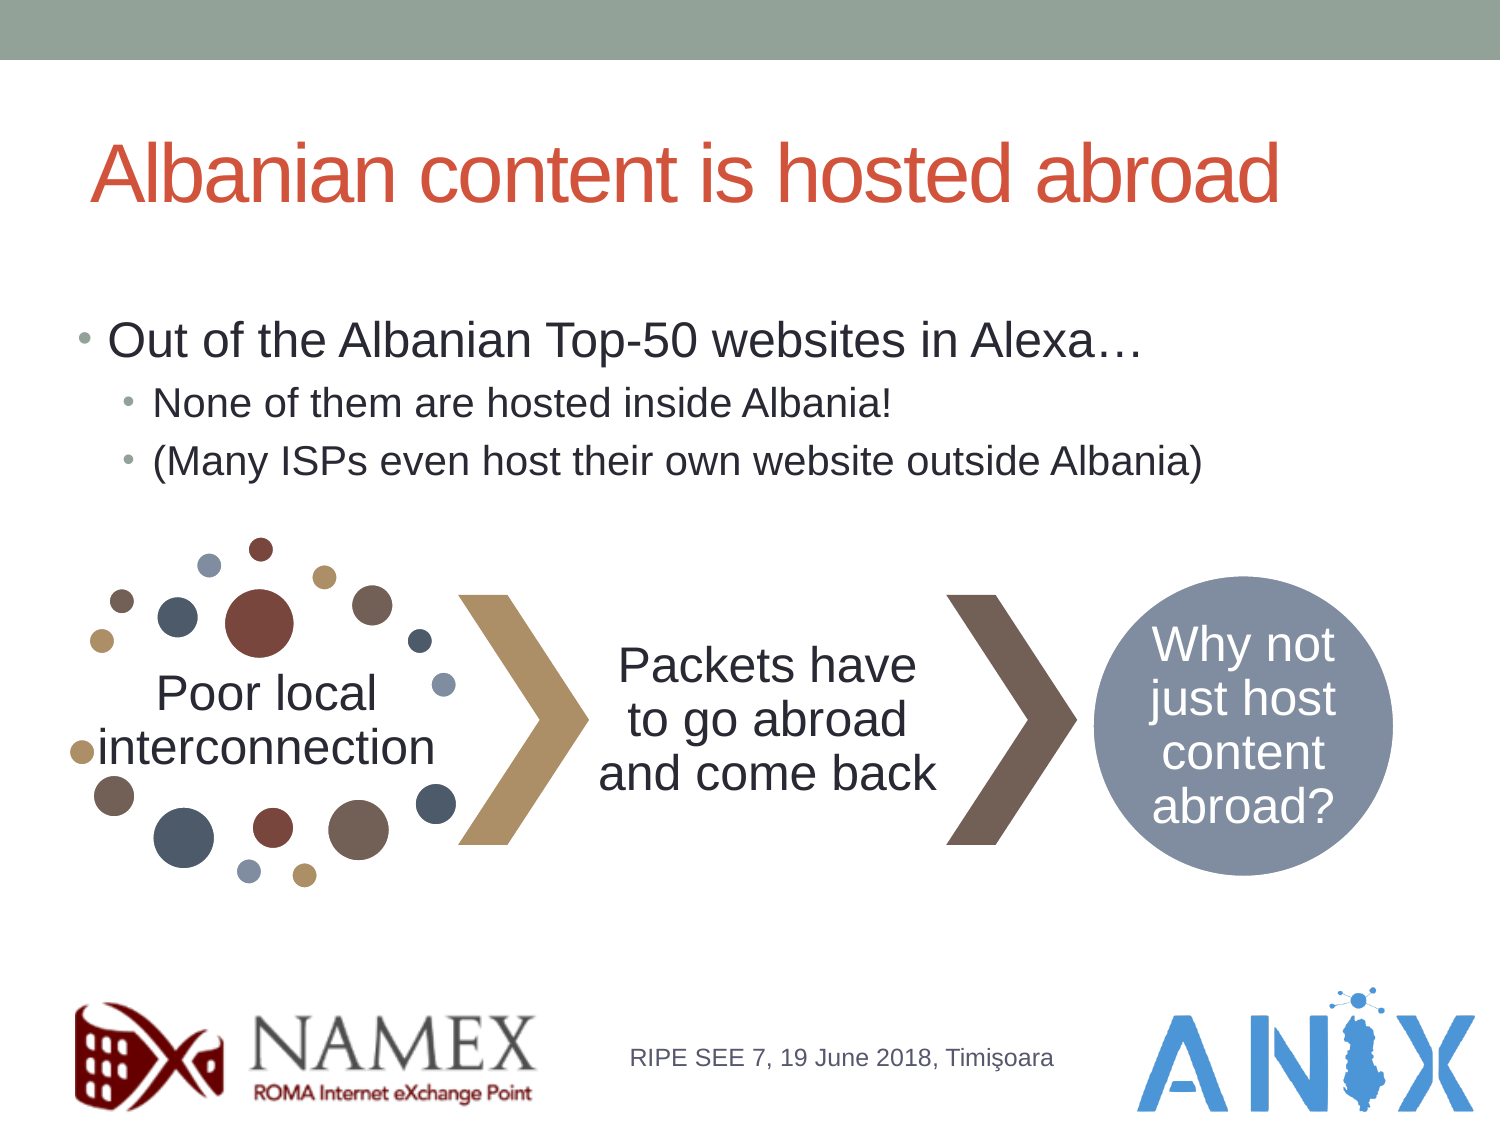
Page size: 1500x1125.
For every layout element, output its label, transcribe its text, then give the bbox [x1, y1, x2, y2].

picture [1137, 987, 1475, 1112]
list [63, 512, 1414, 913]
picture [75, 996, 538, 1120]
text_box Out of the Albanian Top-50 websites in Alexa… None of them are hosted inside Albania! (Many ISPs even host their own website outside Albania) [62, 299, 1413, 512]
title Albanian content is hosted abroad [75, 87, 1425, 250]
